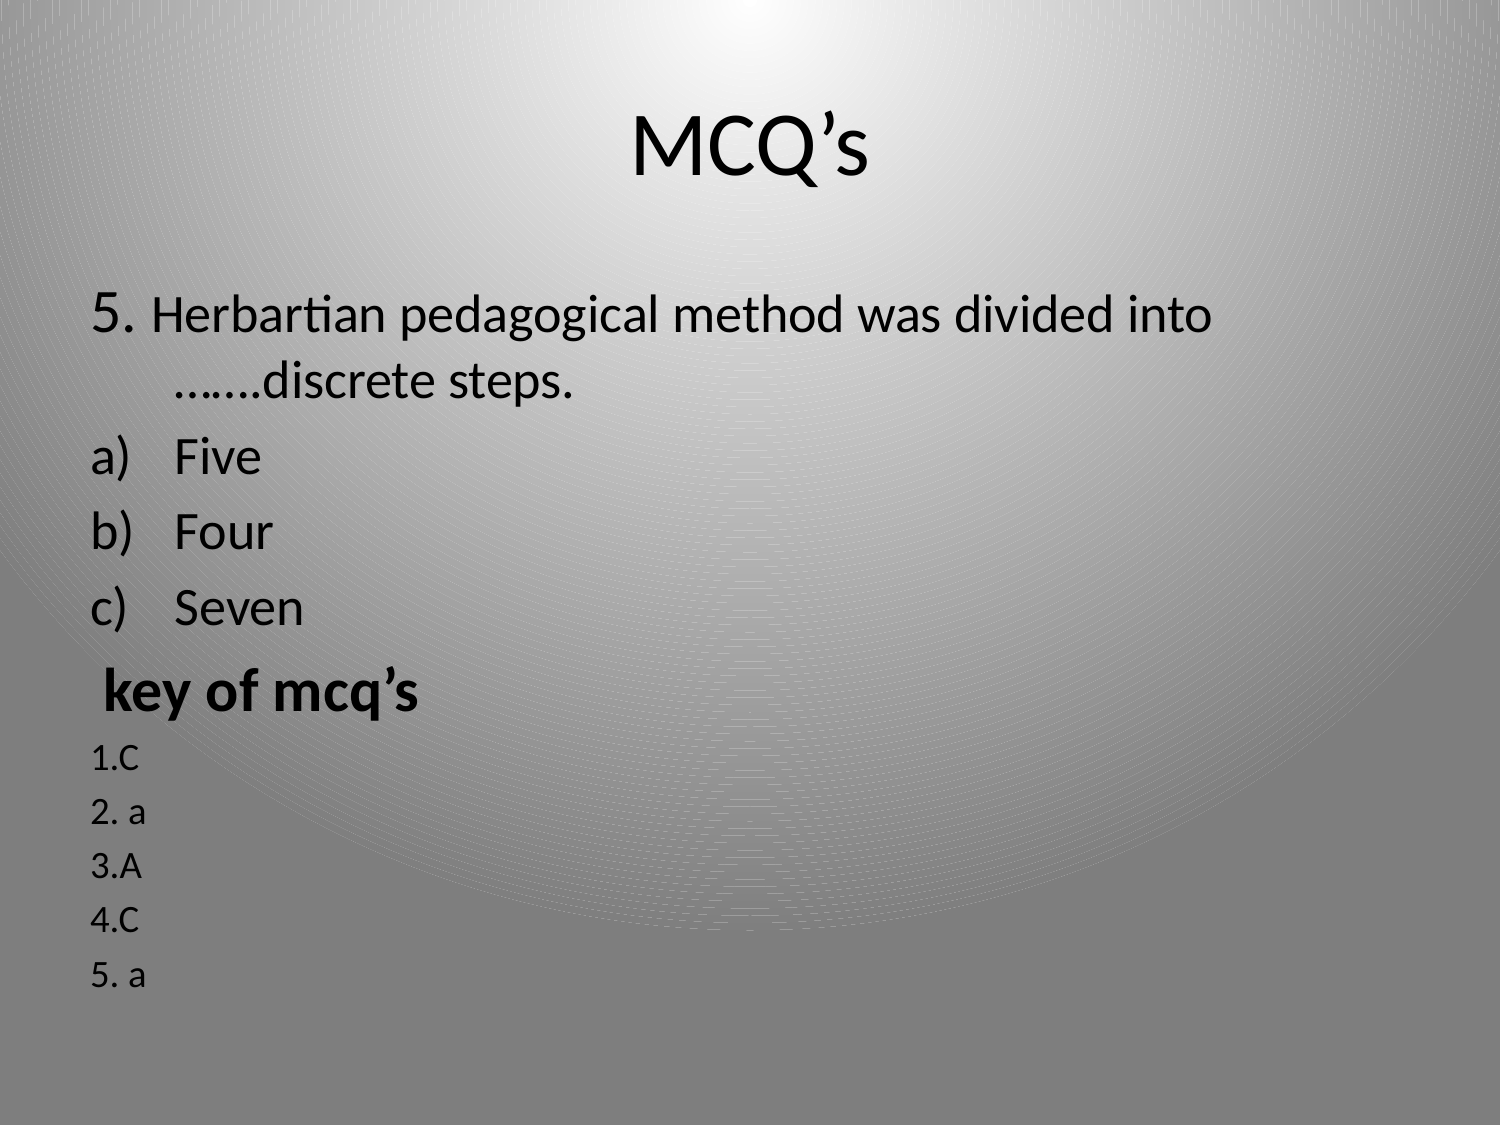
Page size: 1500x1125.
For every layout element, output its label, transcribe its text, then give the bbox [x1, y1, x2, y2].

title MCQ’s [75, 45, 1425, 233]
list 5. Herbartian pedagogical method was divided into …….discrete steps. Five Four Seven key of mcq’s 1.C 2. a 3.A 4.C 5. a [75, 262, 1425, 1005]
